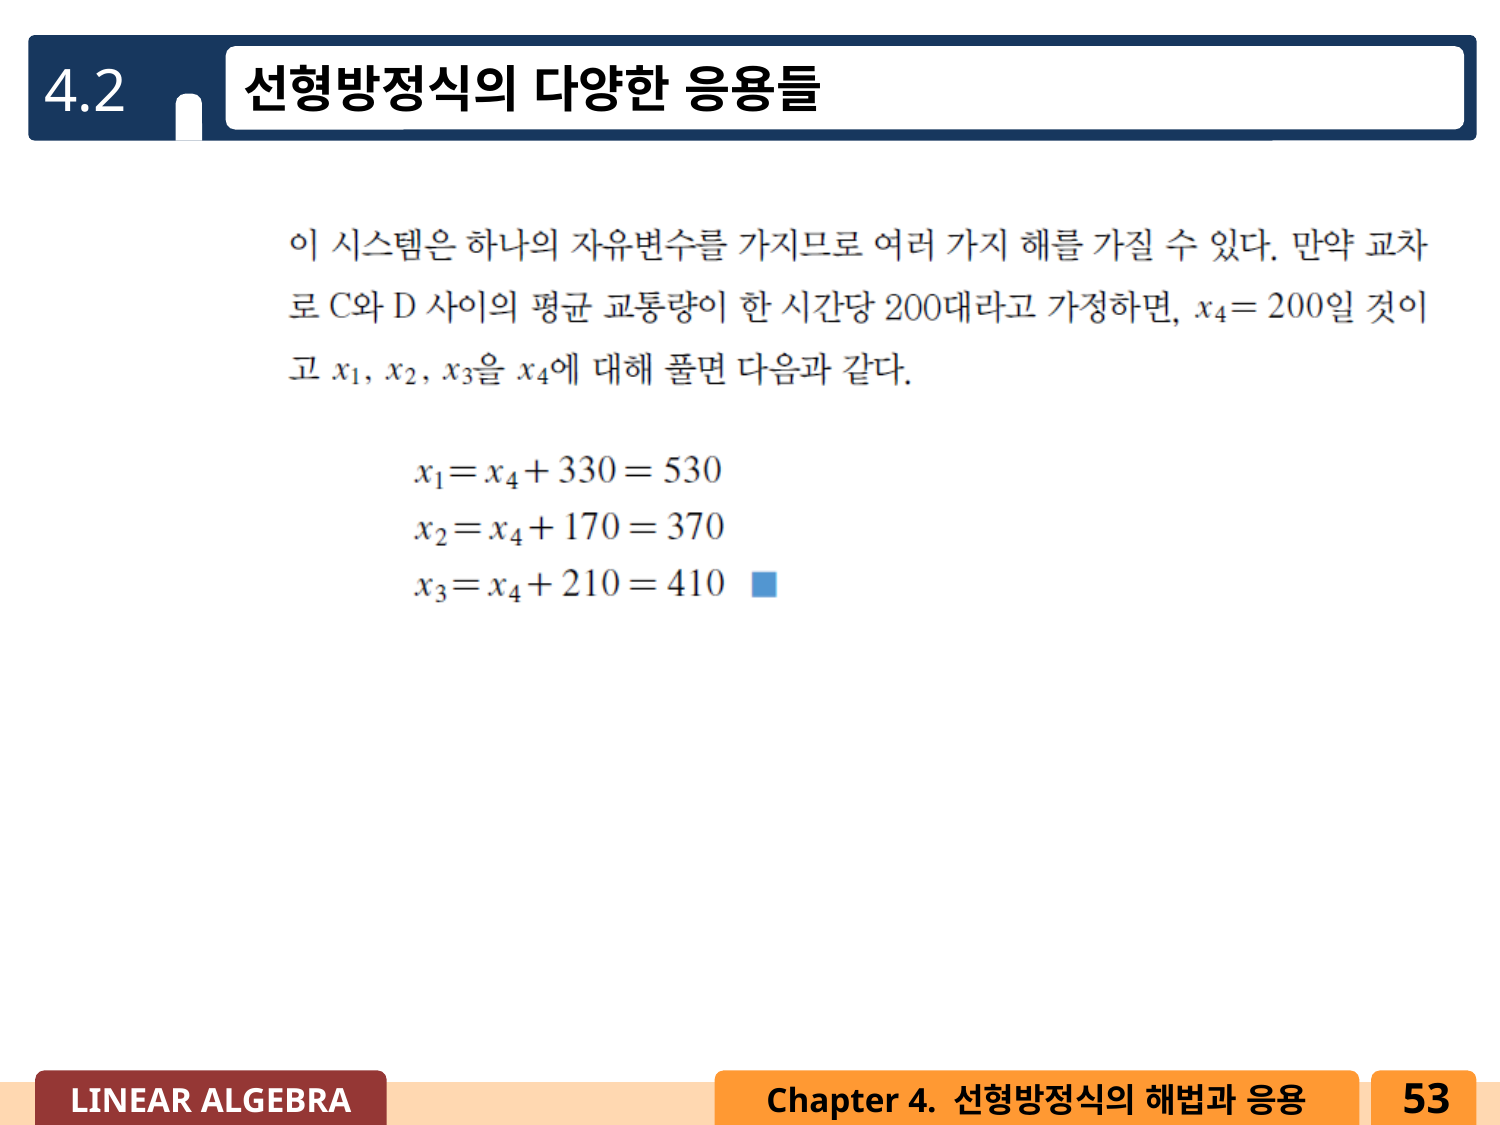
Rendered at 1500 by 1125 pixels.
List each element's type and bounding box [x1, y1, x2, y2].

text_box [0, 1070, 1500, 1125]
picture [253, 420, 962, 626]
picture [0, 219, 1500, 408]
text_box [28, 34, 1477, 141]
